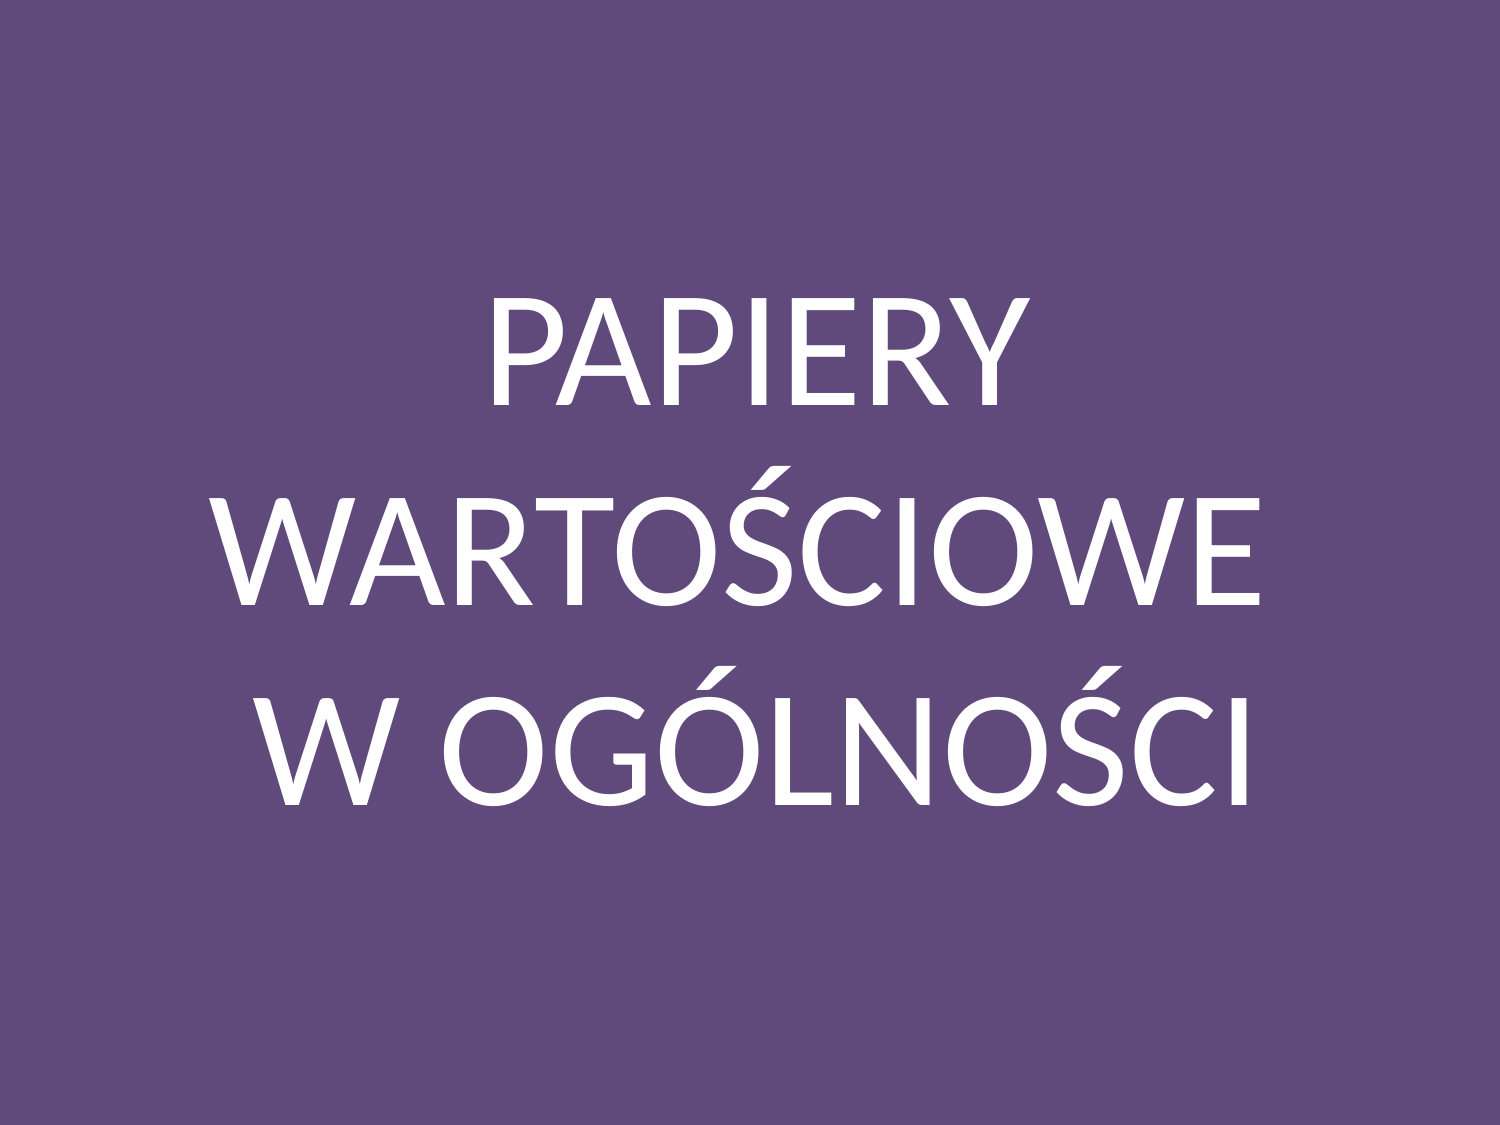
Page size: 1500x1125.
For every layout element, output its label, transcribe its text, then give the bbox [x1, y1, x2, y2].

title PAPIERY WARTOŚCIOWE W OGÓLNOŚCI [82, 445, 1432, 633]
